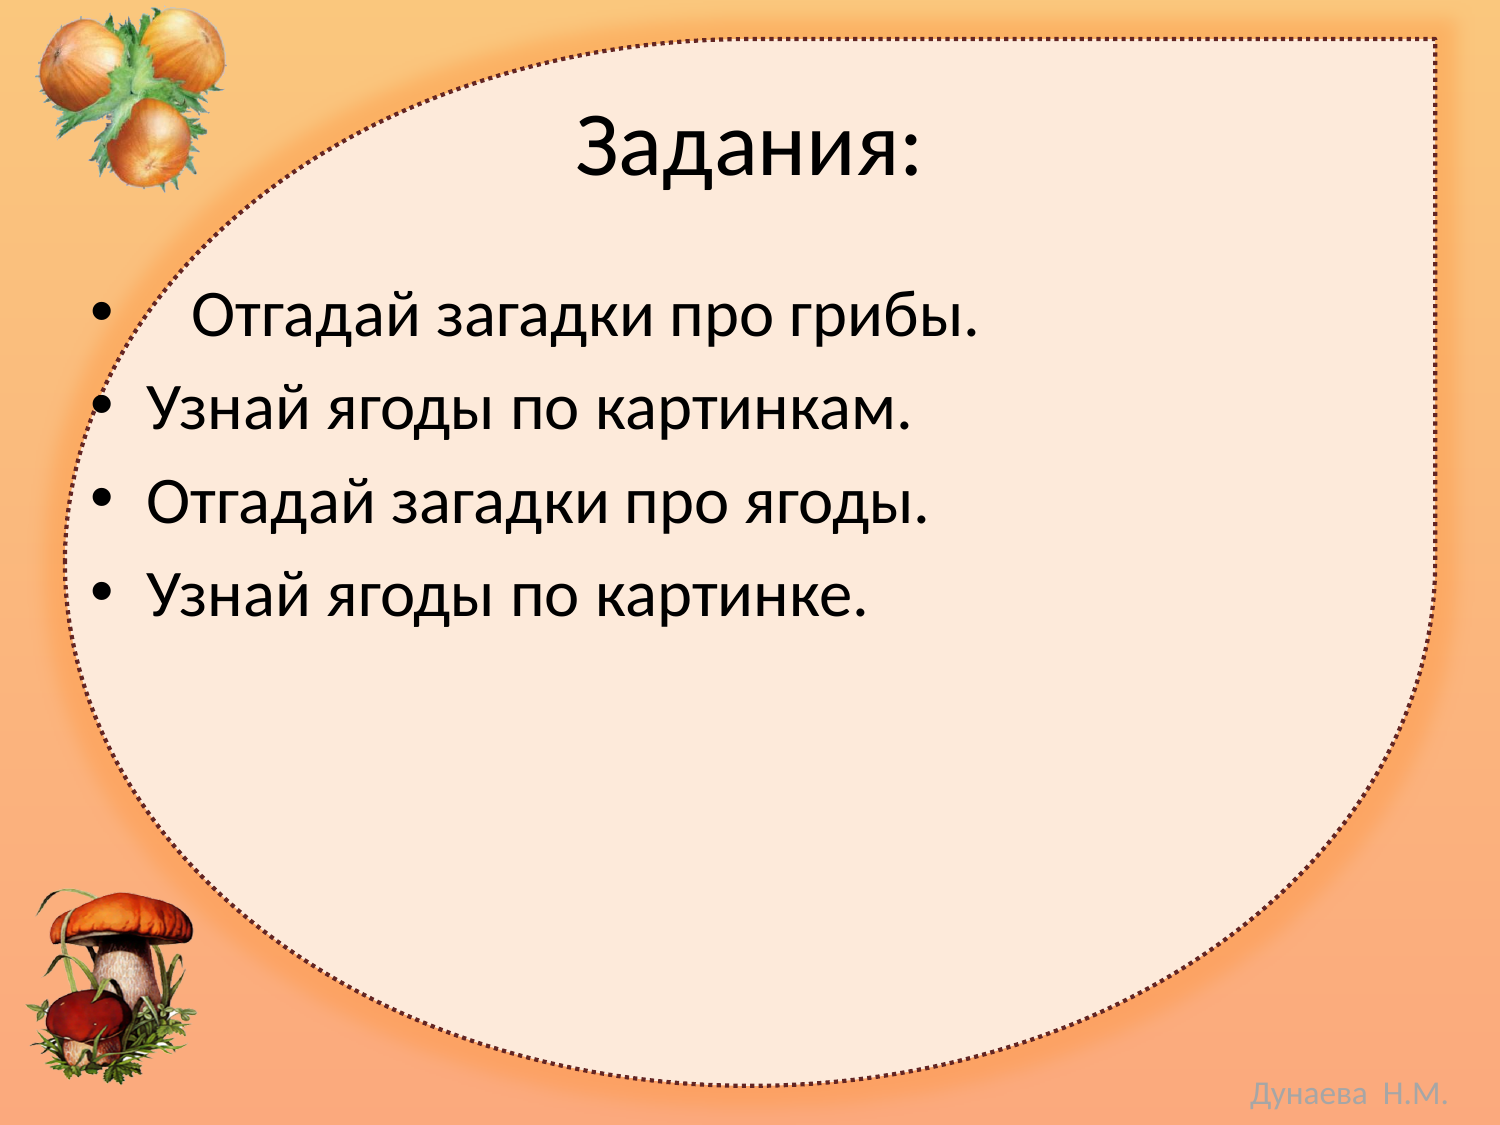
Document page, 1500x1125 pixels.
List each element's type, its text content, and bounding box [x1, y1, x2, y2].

picture [0, 869, 219, 1104]
title Задания: [75, 45, 1425, 233]
picture [29, 0, 231, 201]
list Отгадай загадки про грибы. Узнай ягоды по картинкам. Отгадай загадки про ягоды. Узнай ягоды по картинке. [75, 262, 1425, 1005]
